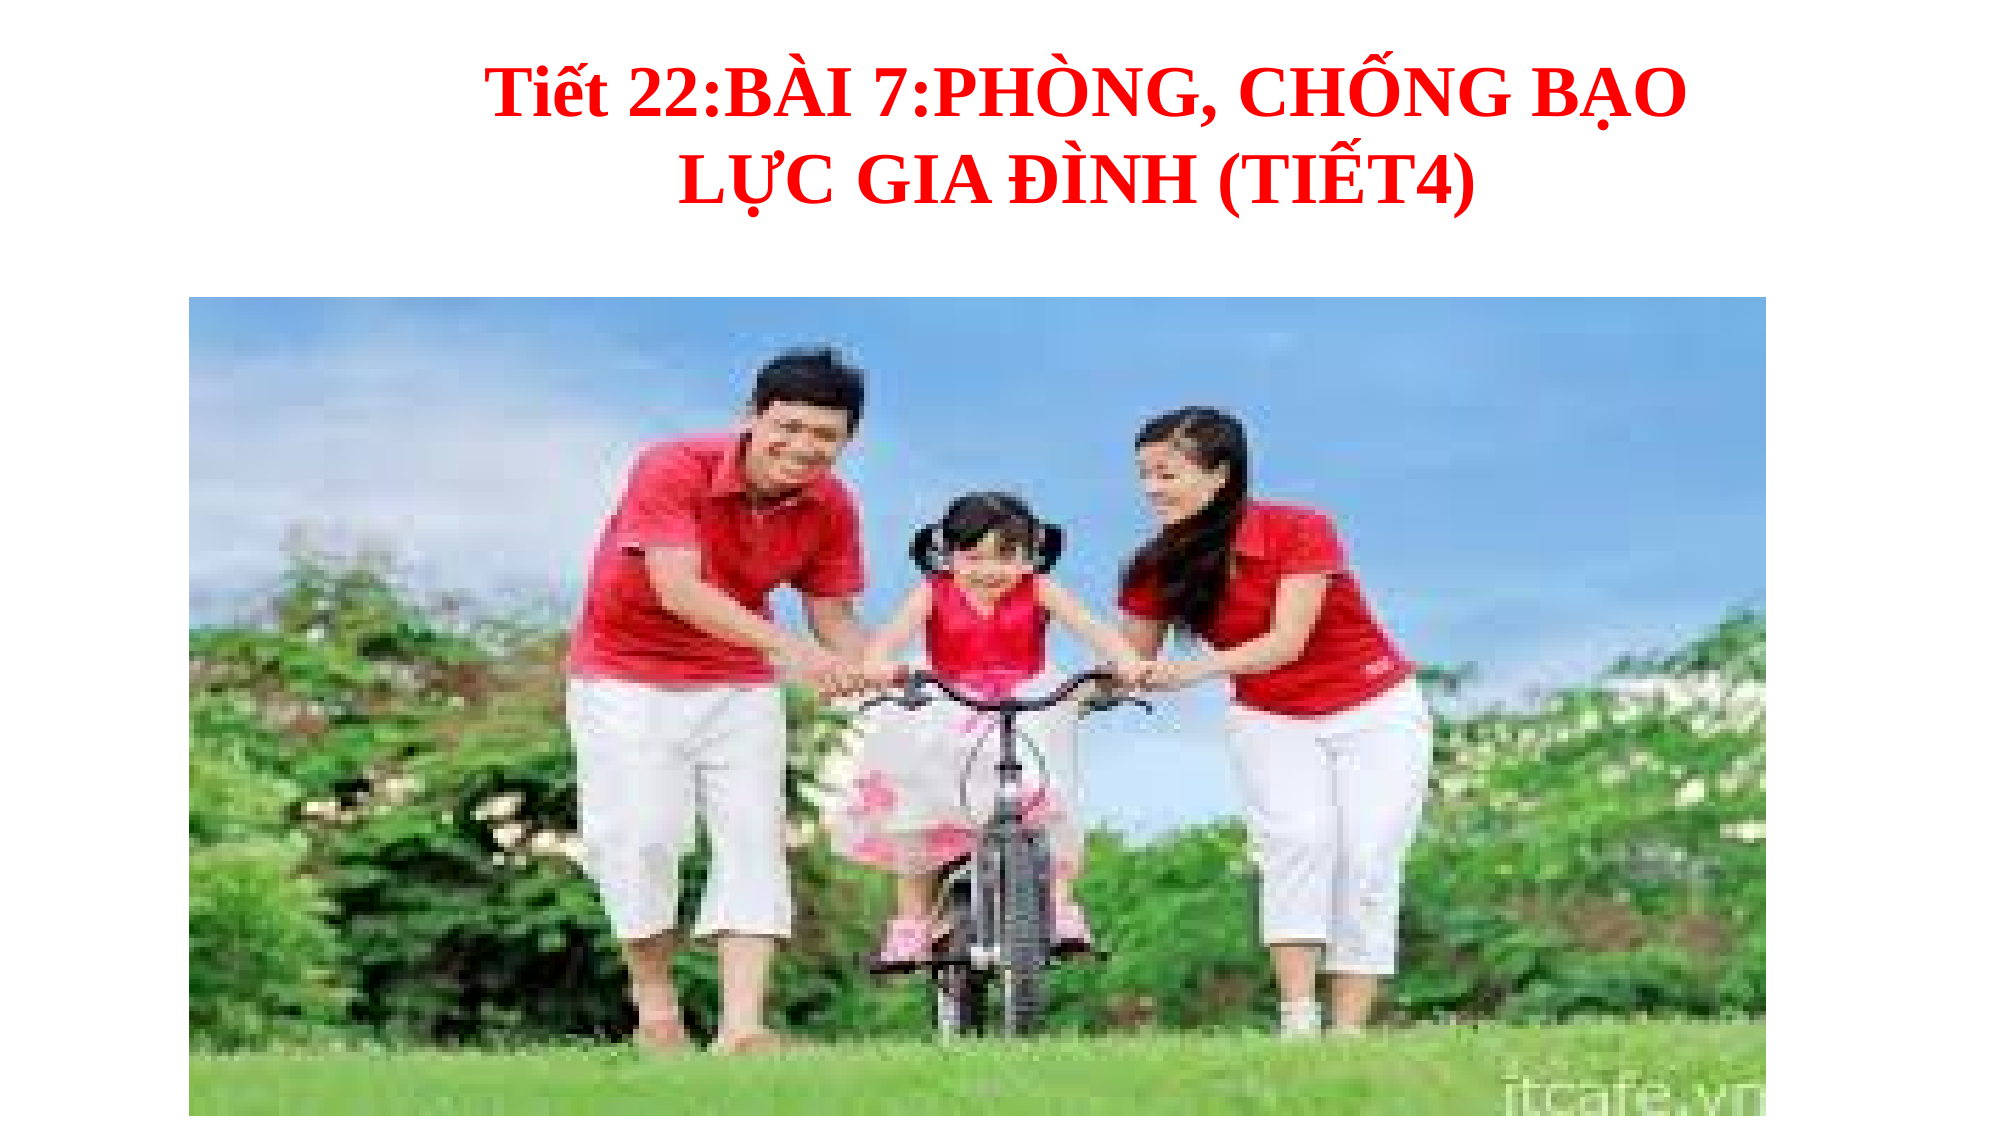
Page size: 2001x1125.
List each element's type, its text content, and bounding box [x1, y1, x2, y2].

text_box Tiết 22:BÀI 7:PHÒNG, CHỐNG BẠO LỰC GIA ĐÌNH (TIẾT4) [367, 36, 1789, 226]
picture [189, 297, 1766, 1116]
